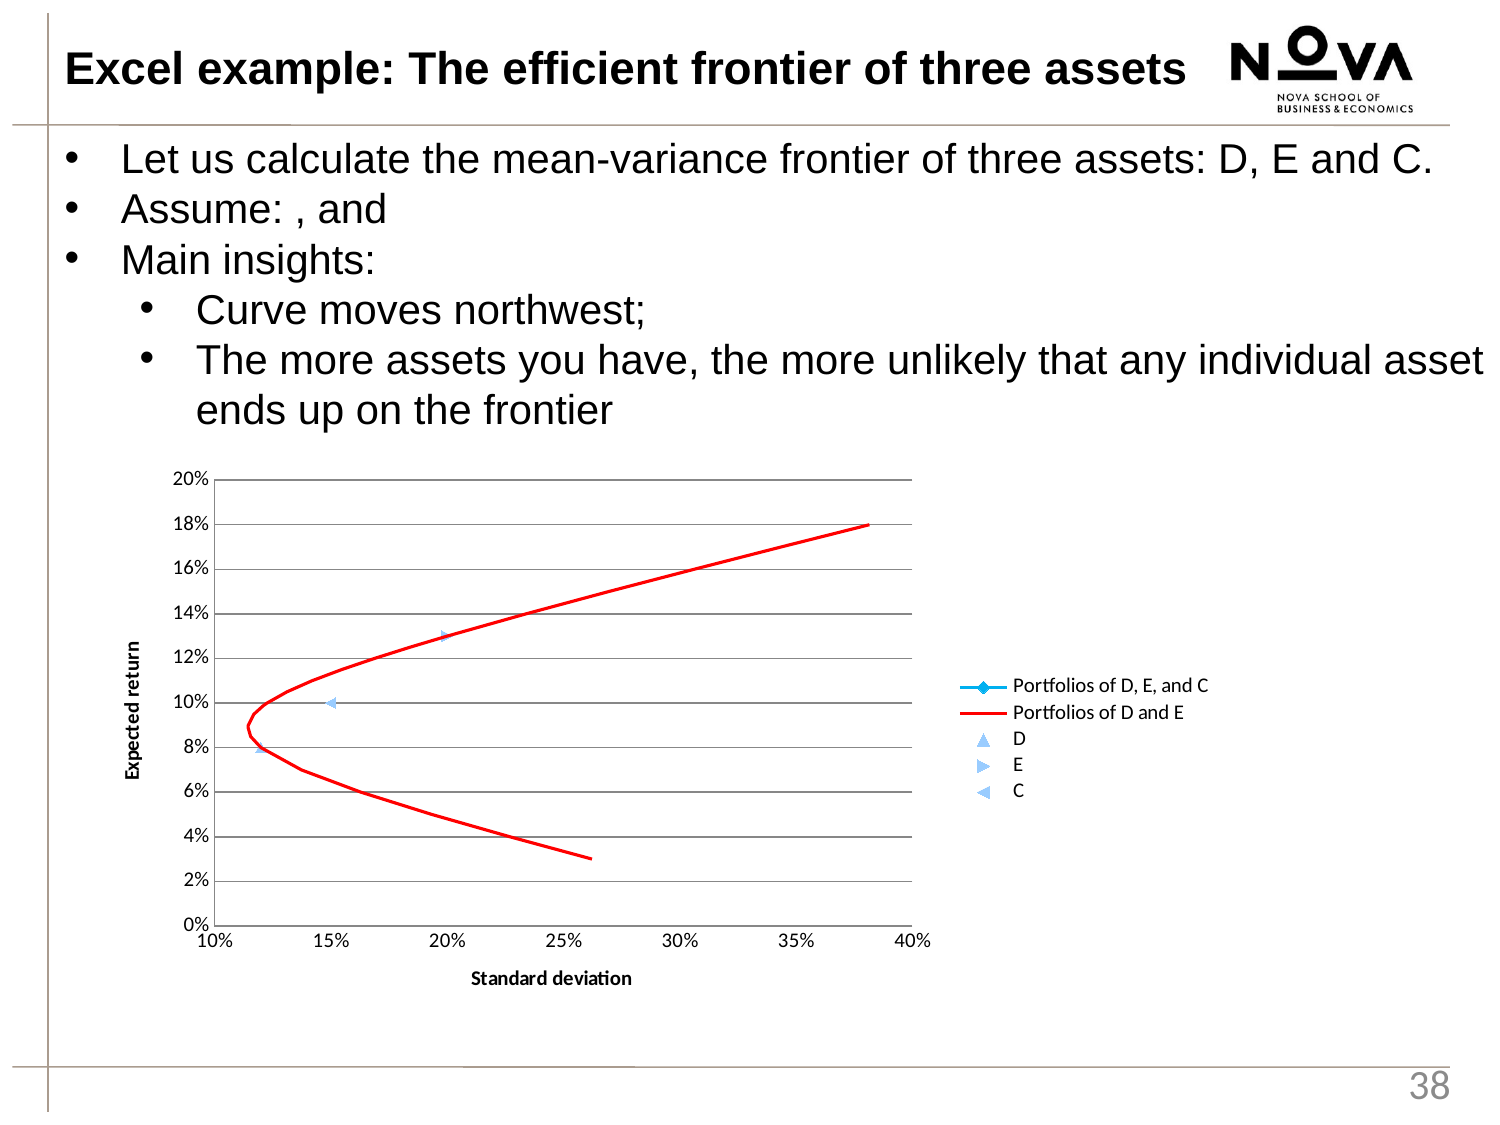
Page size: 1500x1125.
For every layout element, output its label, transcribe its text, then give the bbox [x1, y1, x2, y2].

text_box Excel example: The efficient frontier of three assets [49, 31, 1269, 102]
picture [1193, 18, 1450, 119]
slide_number 38 [1115, 1062, 1466, 1103]
chart [89, 458, 1228, 1022]
